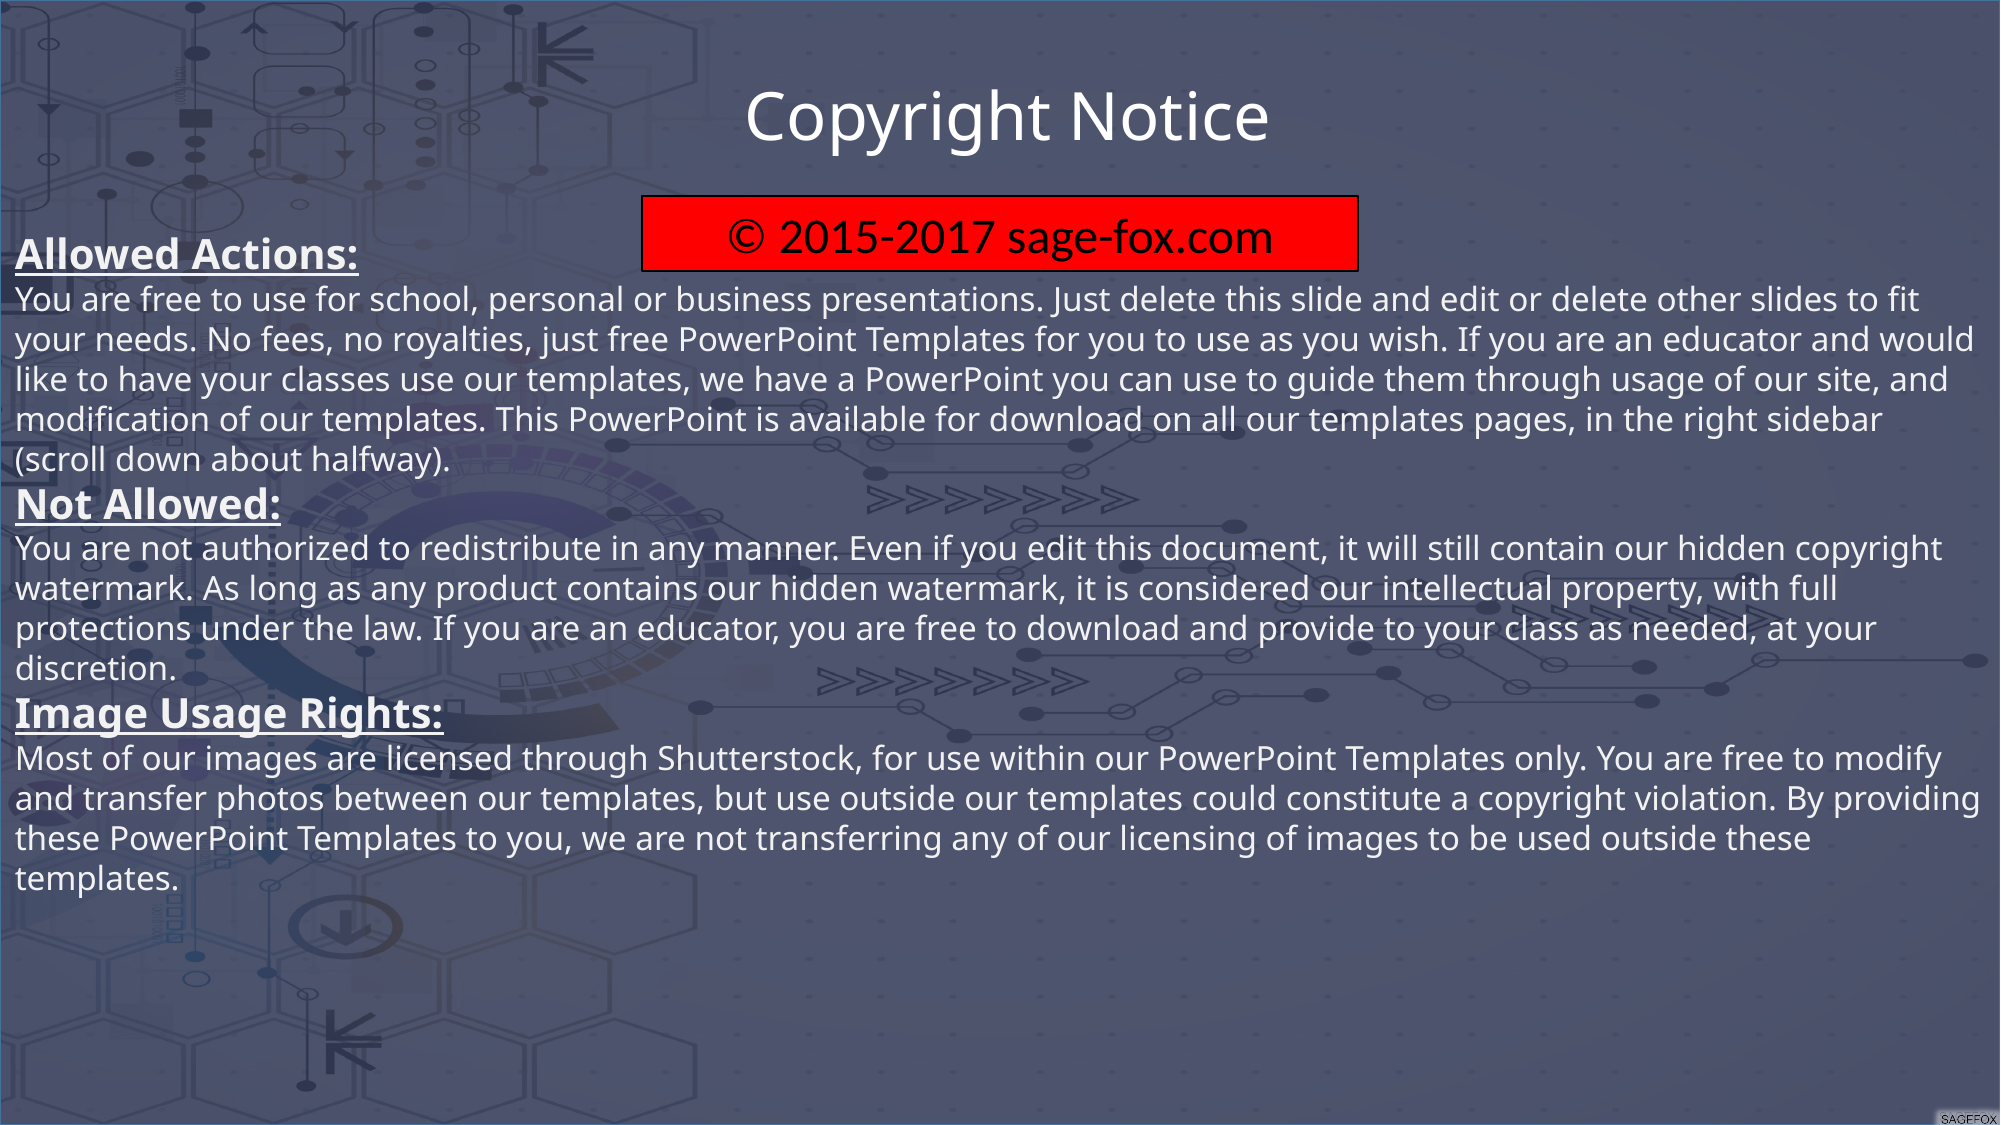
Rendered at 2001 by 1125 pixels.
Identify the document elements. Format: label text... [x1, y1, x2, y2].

text_box © 2015-2017 sage-fox.com [641, 196, 1358, 272]
text_box Allowed Actions: You are free to use for school, personal or business presentations. Just delete this slide and edit or delete other slides to fit your needs. No fees, no royalties, just free PowerPoint Templates for you to use as you wish. If you are an educator and would like to have your classes use our templates, we have a PowerPoint you can use to guide them through usage of our site, and modification of our templates. This PowerPoint is available for download on all our templates pages, in the right sidebar (scroll down about halfway). Not Allowed: You are not authorized to redistribute in any manner. Even if you edit this document, it will still contain our hidden copyright watermark. As long as any product contains our hidden watermark, it is considered our intellectual property, with full protections under the law. If you are an educator, you are free to download and provide to your class as needed, at your discretion. Image Usage Rights: Most of our images are licensed through Shutterstock, for use within our PowerPoint Templates only. You are free to modify and transfer photos between our templates, but use outside our templates could constitute a copyright violation. By providing these PowerPoint Templates to you, we are not transferring any of our licensing of images to be used outside these templates. [0, 0, 2000, 1125]
picture [1938, 1114, 1999, 1125]
title Copyright Notice [493, 60, 1524, 178]
